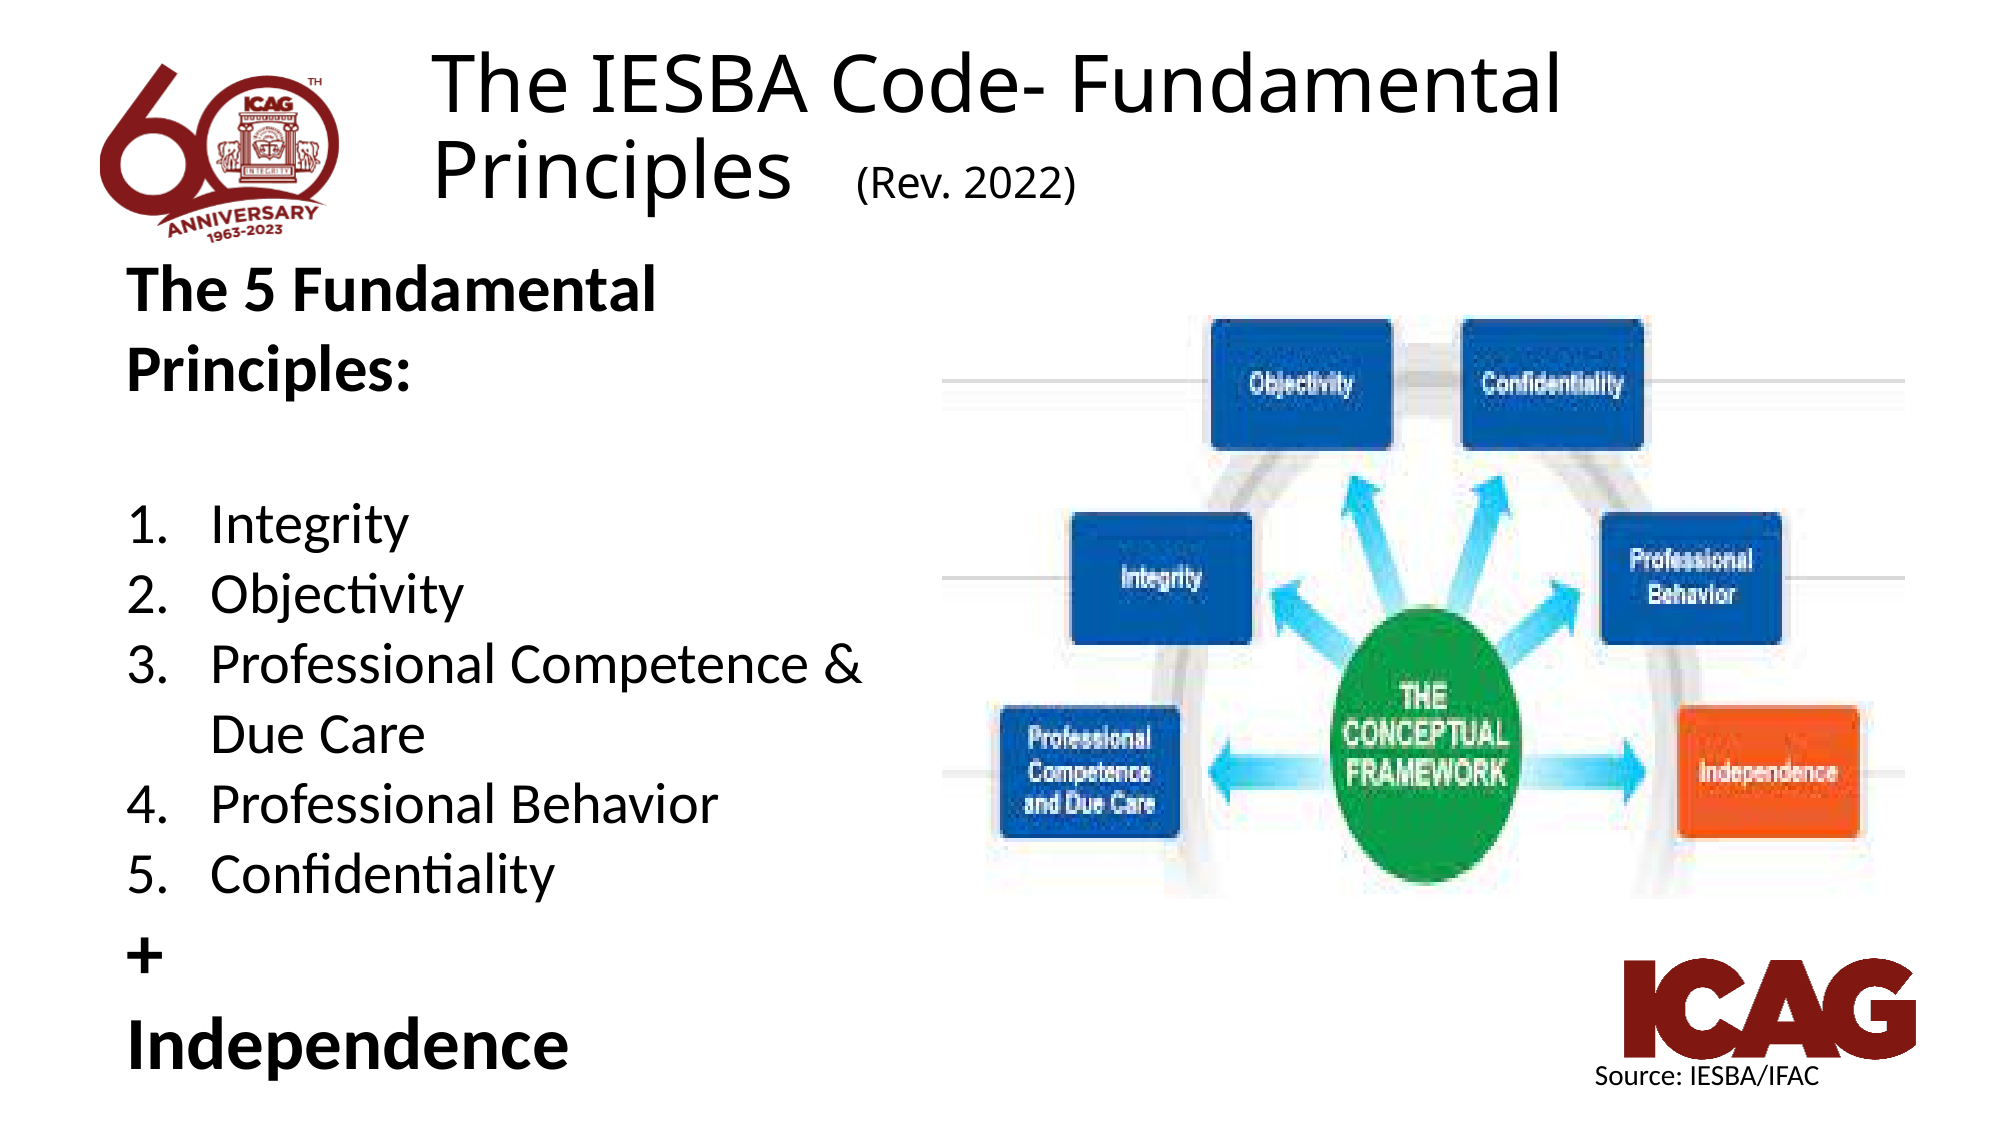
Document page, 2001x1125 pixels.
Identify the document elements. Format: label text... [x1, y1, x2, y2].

picture [99, 63, 372, 243]
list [942, 315, 1905, 899]
text_box Source: IESBA/IFAC [1468, 1046, 1946, 1101]
picture [1576, 878, 1957, 1125]
text_box The 5 Fundamental Principles: Integrity Objectivity Professional Competence & Due Care Professional Behavior Confidentiality + Independence [111, 237, 879, 1093]
title The IESBA Code- Fundamental Principles (Rev. 2022) [416, 36, 1894, 224]
